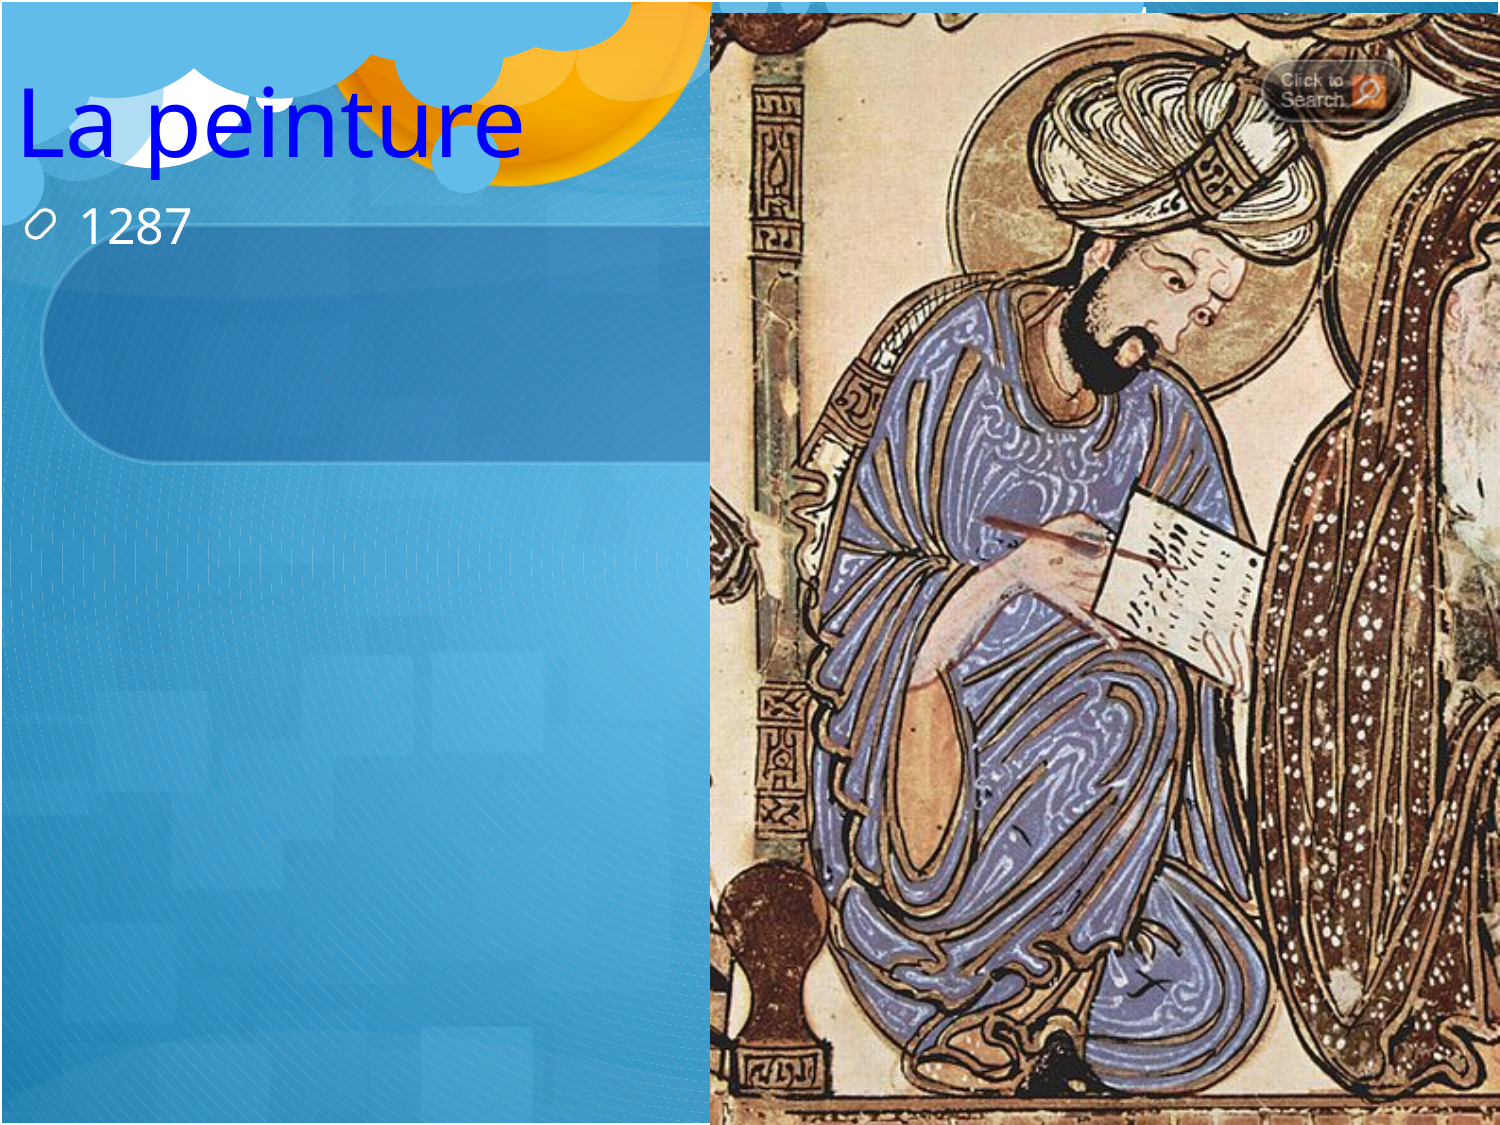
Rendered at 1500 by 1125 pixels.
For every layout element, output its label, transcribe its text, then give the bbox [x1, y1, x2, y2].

list 1287 [7, 186, 706, 1125]
picture [22, 206, 59, 242]
picture [710, 2, 1500, 1125]
picture [2, 238, 7, 1123]
title La peinture [0, 0, 1266, 238]
